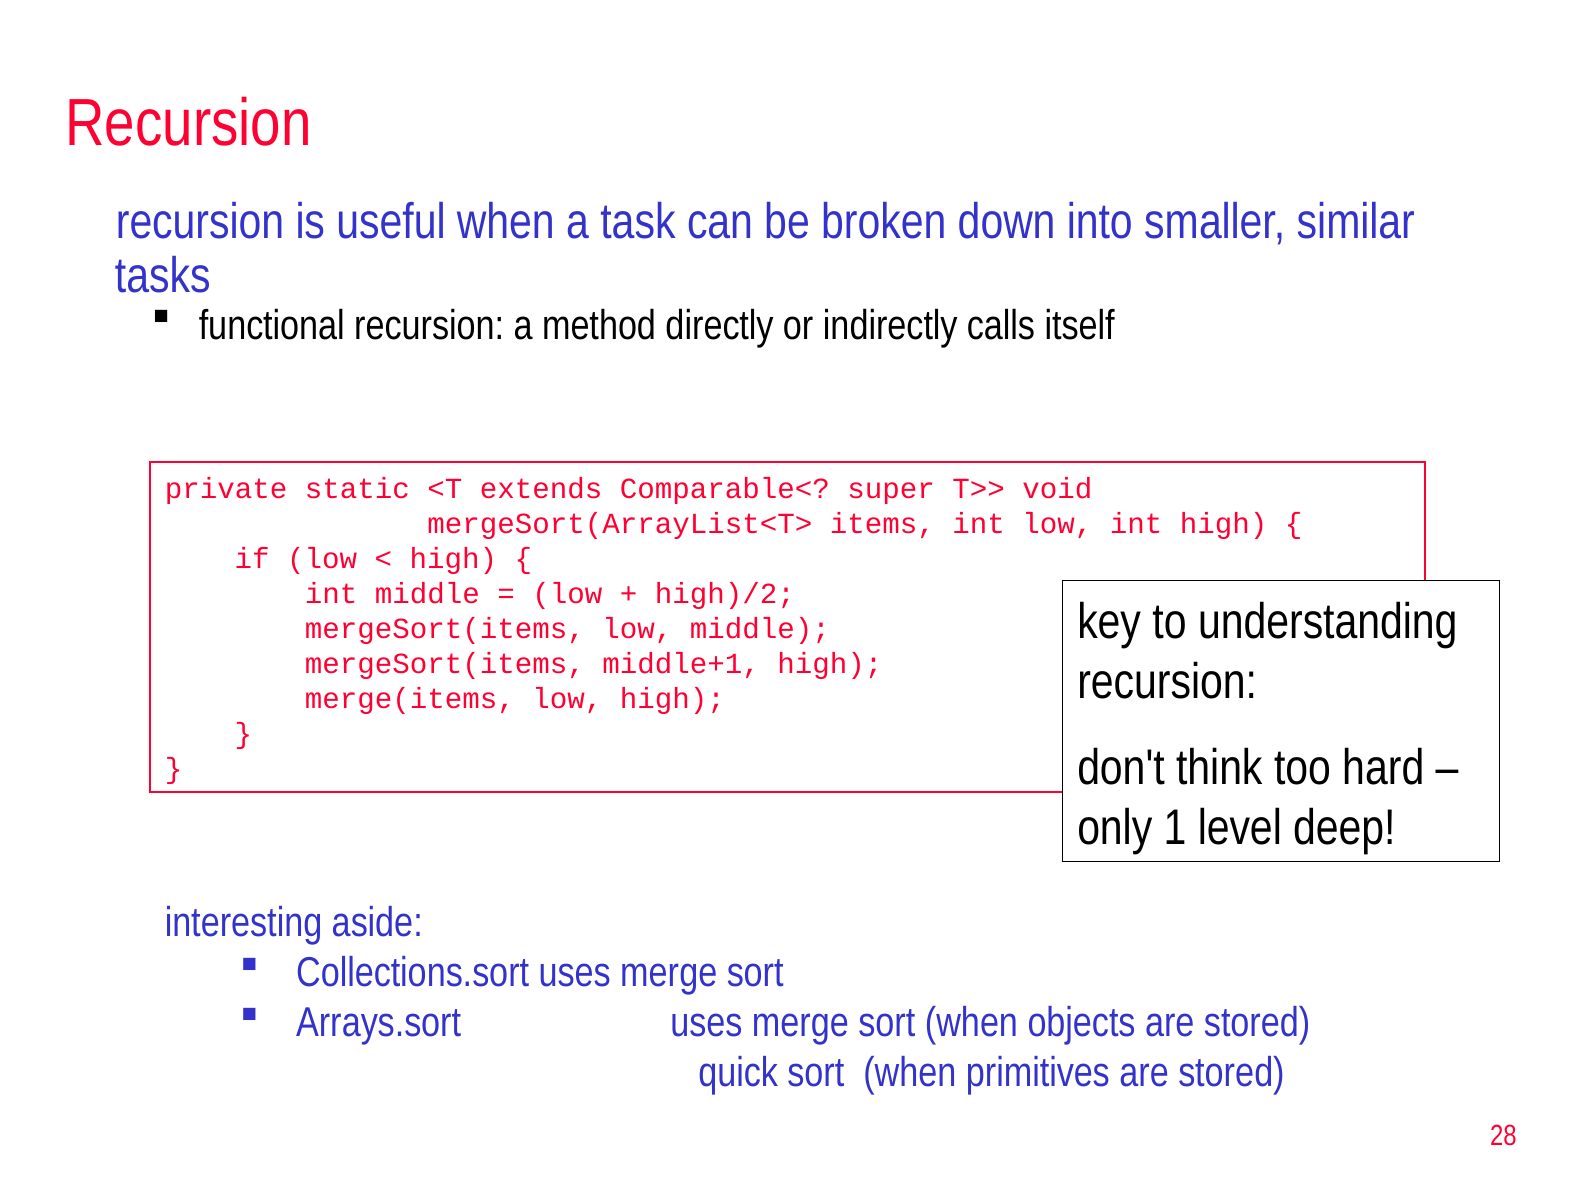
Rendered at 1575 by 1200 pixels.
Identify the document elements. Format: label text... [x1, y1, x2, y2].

slide_number 28 [1203, 1092, 1532, 1174]
list recursion is useful when a task can be broken down into smaller, similar tasks functional recursion: a method directly or indirectly calls itself [99, 187, 1513, 450]
title Recursion [50, 62, 400, 175]
text_box interesting aside: Collections.sort uses merge sort Arrays.sort uses merge sort (when objects are stored) quick sort (when primitives are stored) [149, 887, 1363, 1103]
text_box private static <T extends Comparable<? super T>> void mergeSort(ArrayList<T> items, int low, int high) { if (low < high) { int middle = (low + high)/2; mergeSort(items, low, middle); mergeSort(items, middle+1, high); merge(items, low, high); } } [149, 462, 1425, 792]
text_box key to understanding recursion: don't think too hard – only 1 level deep! [1062, 580, 1500, 862]
